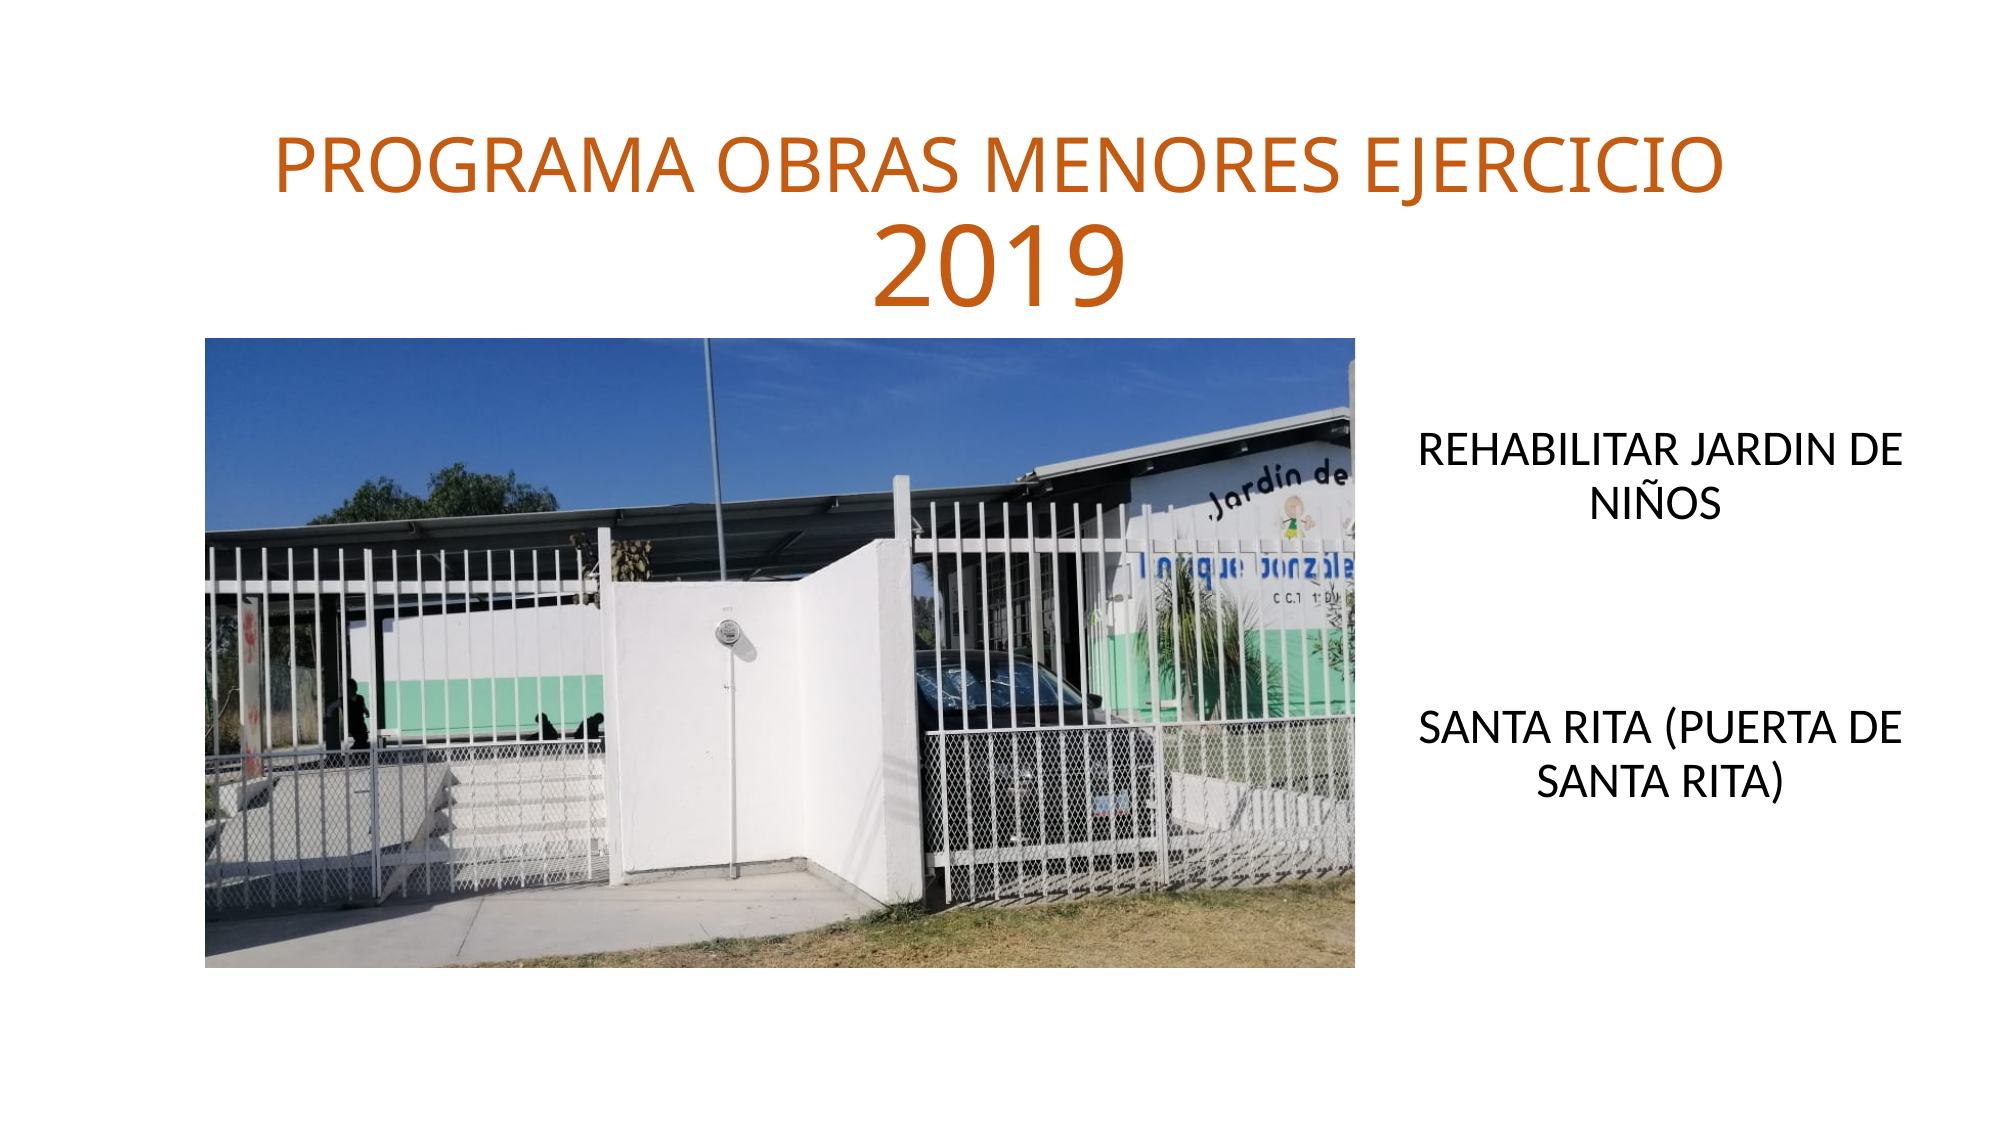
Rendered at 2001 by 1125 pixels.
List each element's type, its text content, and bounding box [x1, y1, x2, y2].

title PROGRAMA OBRAS MENORES EJERCICIO 2019 [249, 117, 1750, 339]
picture [205, 338, 1356, 968]
subtitle REHABILITAR JARDIN DE NIÑOS SANTA RITA (PUERTA DE SANTA RITA) [1360, 414, 1961, 863]
